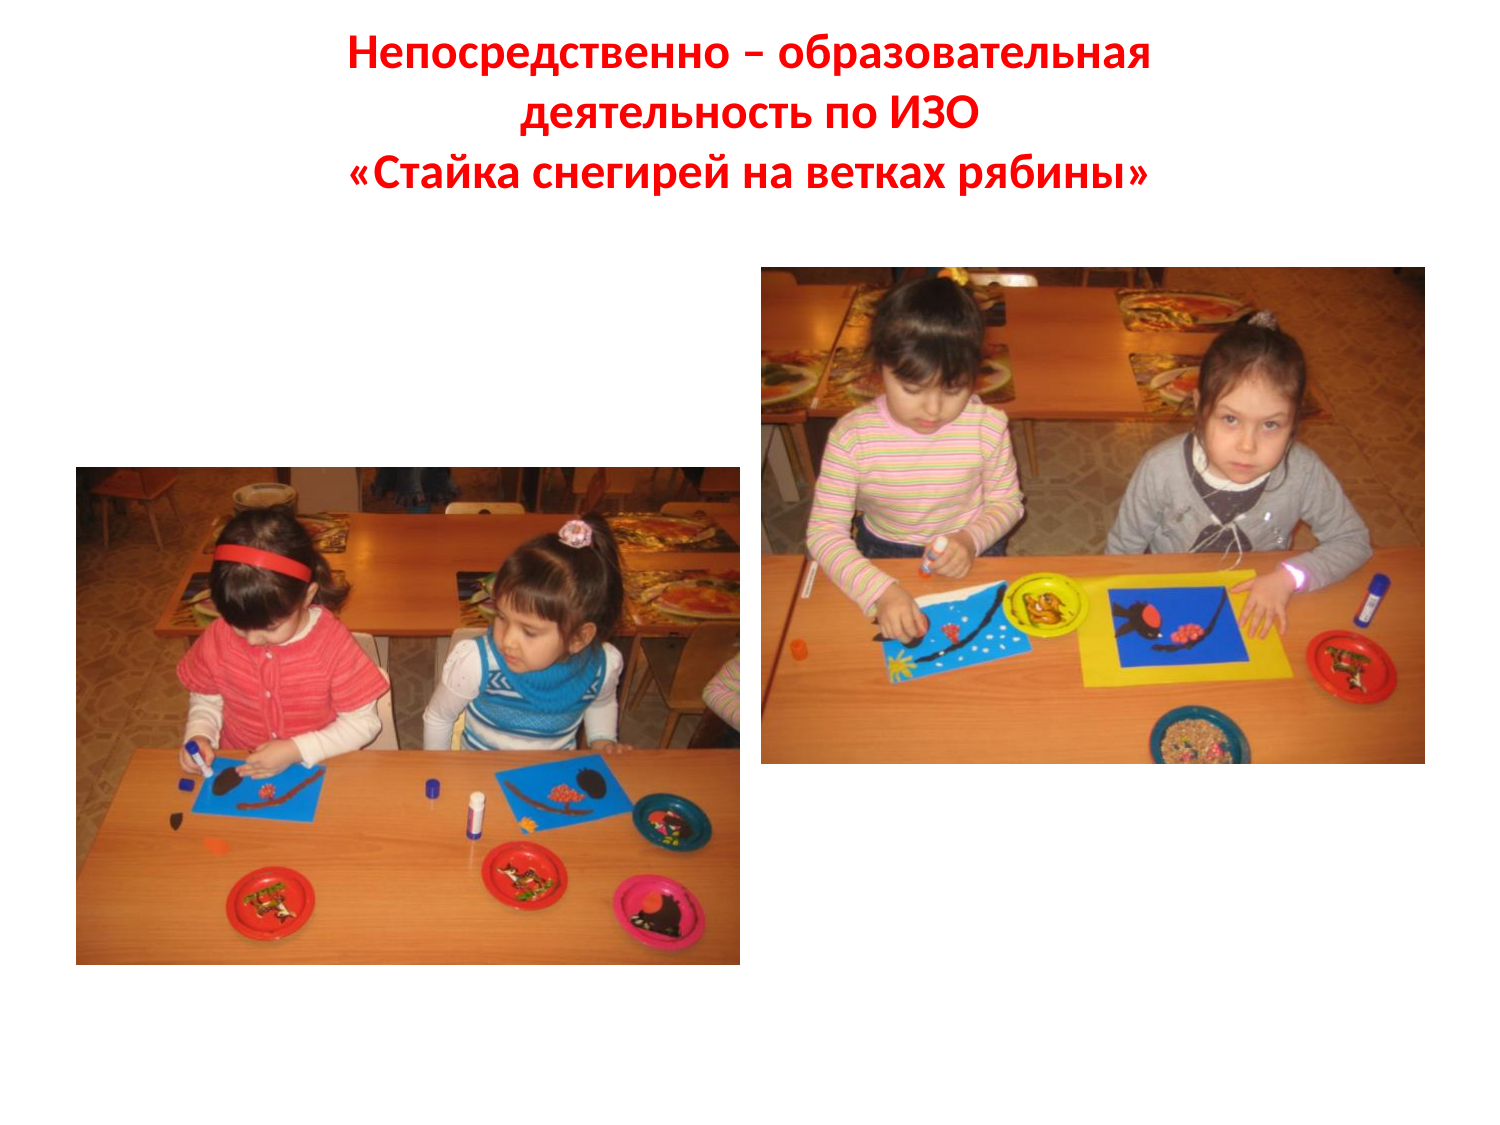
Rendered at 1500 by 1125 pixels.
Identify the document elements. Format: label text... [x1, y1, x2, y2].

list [76, 467, 740, 966]
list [761, 266, 1425, 765]
title Непосредственно – образовательная деятельность по ИЗО «Стайка снегирей на ветках рябины» [75, 45, 1425, 233]
